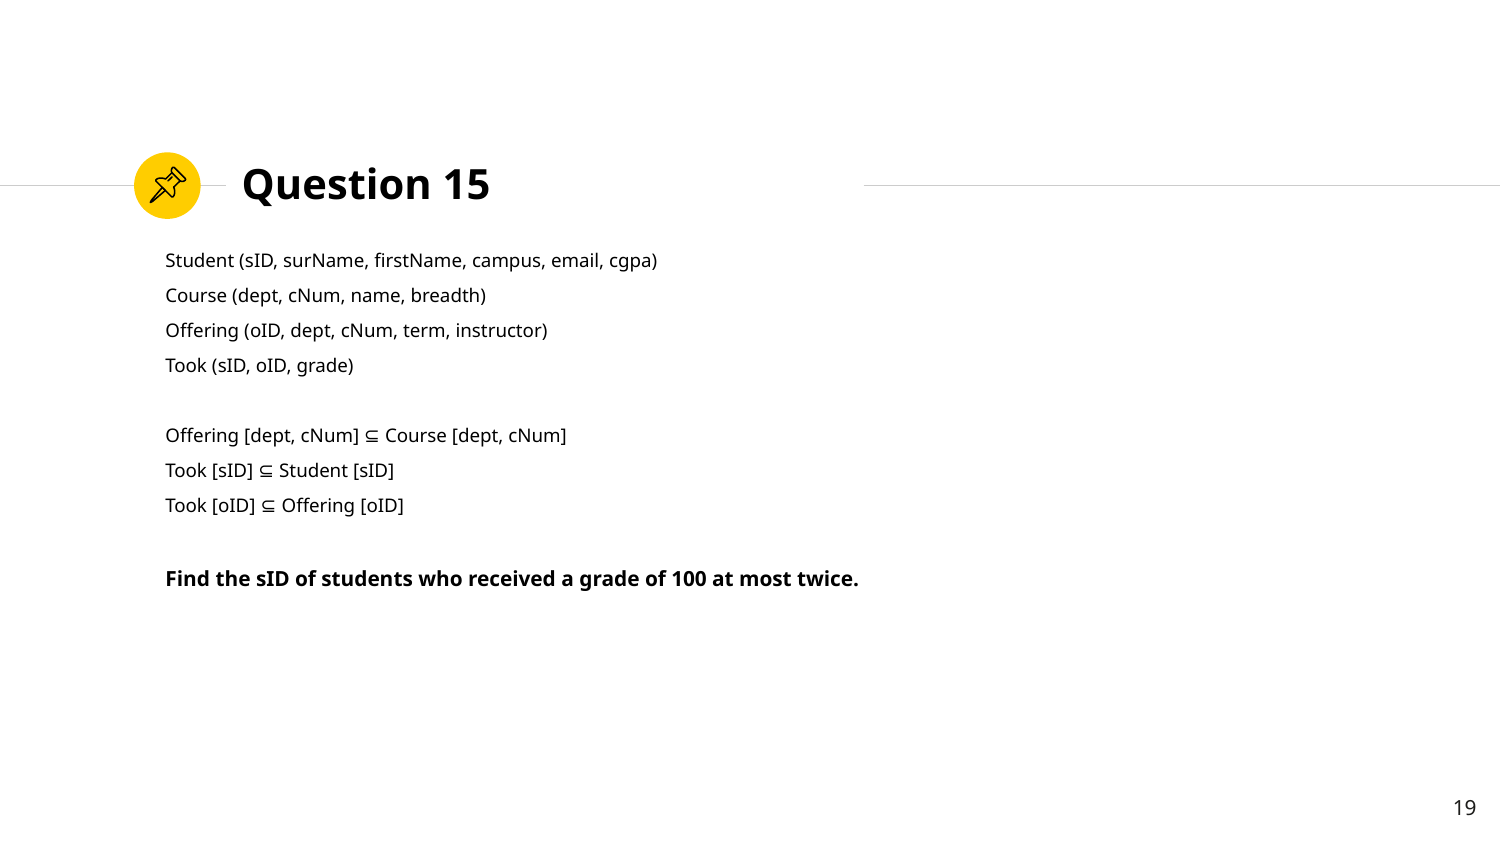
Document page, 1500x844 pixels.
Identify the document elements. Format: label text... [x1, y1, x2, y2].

list Student (sID, surName, firstName, campus, email, cgpa) Course (dept, cNum, name, breadth) Offering (oID, dept, cNum, term, instructor) Took (sID, oID, grade) Offering [dept, cNum] ⊆ Course [dept, cNum] Took [sID] ⊆ Student [sID] Took [oID] ⊆ Offering [oID] Find the sID of students who received a grade of 100 at most twice. [150, 233, 1352, 780]
title Question 15 [226, 146, 863, 219]
slide_number 19 [1401, 779, 1492, 844]
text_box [150, 166, 186, 203]
